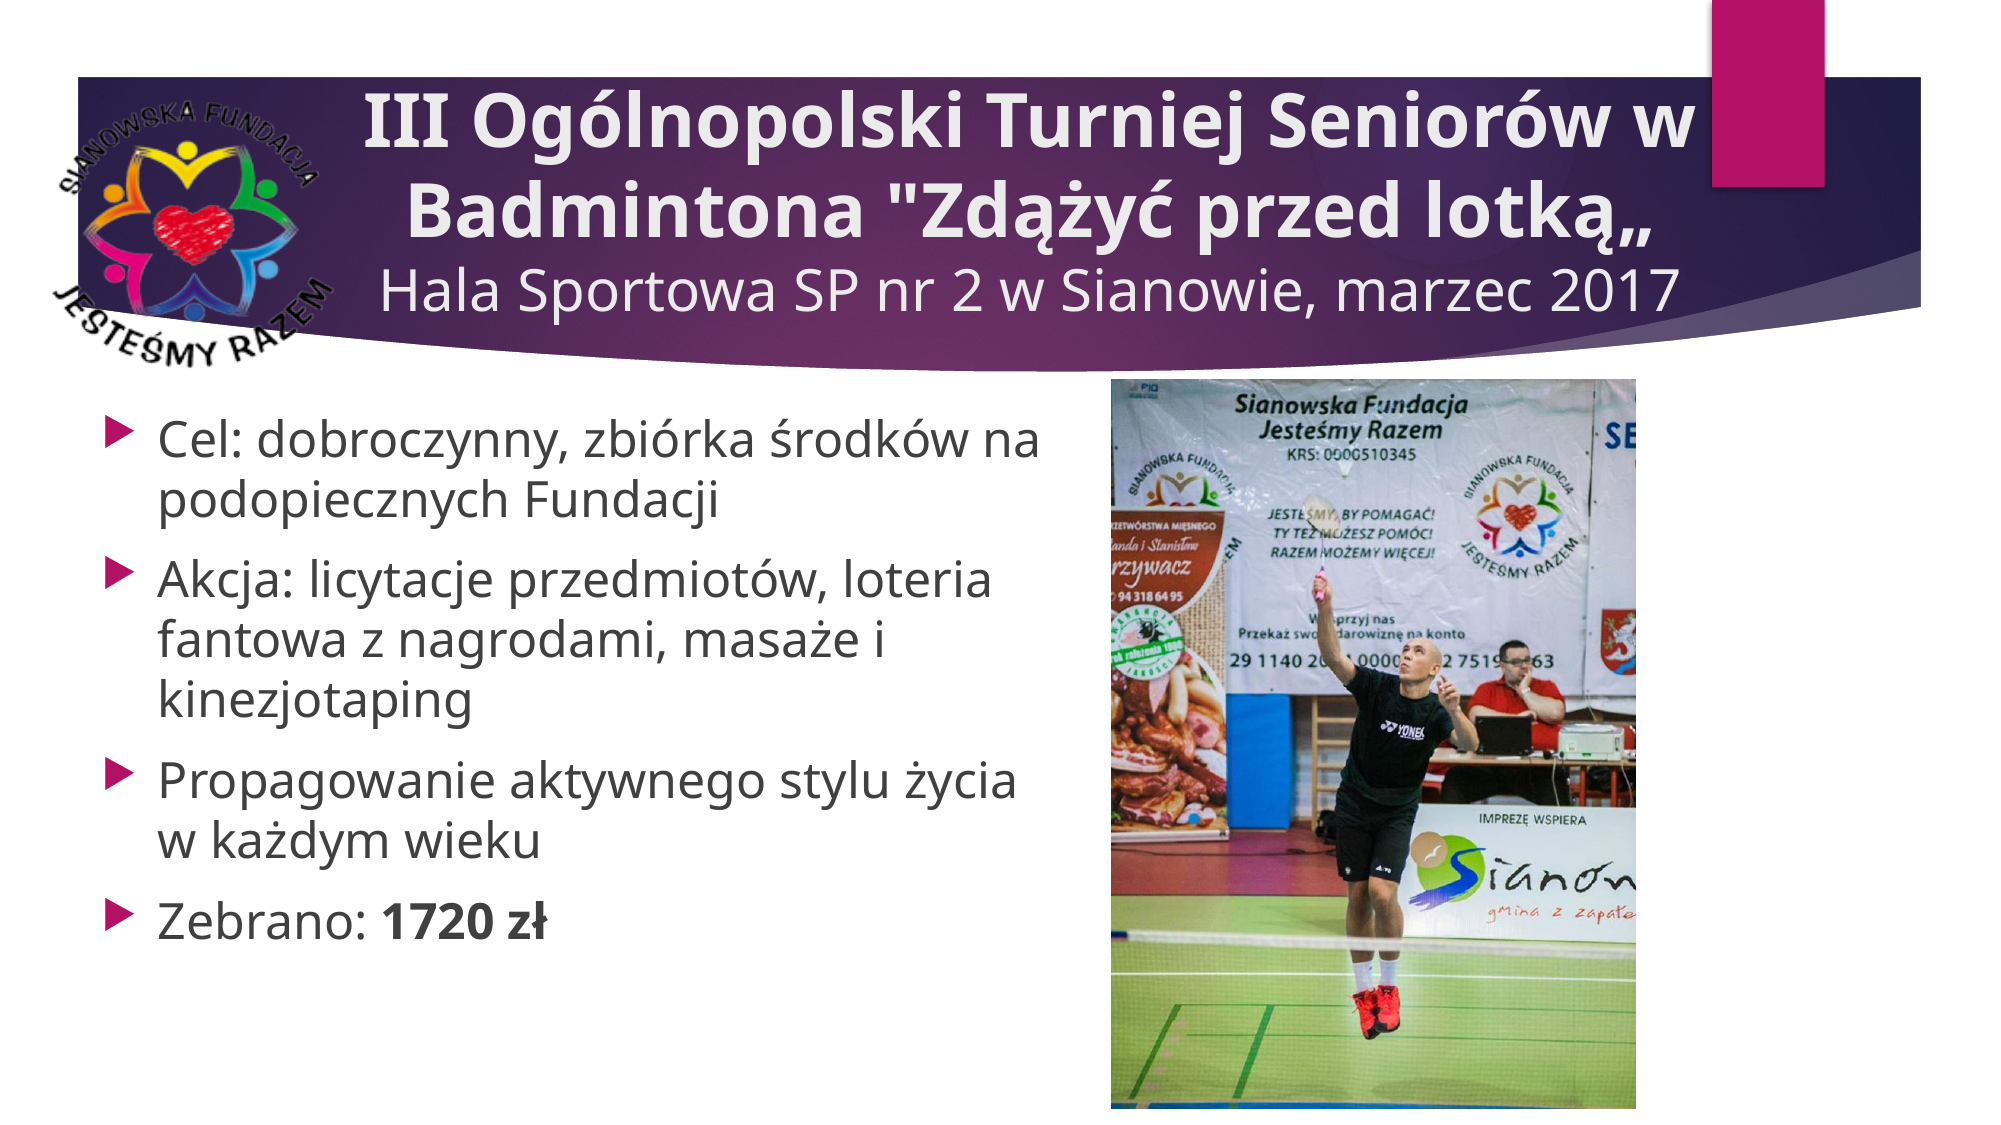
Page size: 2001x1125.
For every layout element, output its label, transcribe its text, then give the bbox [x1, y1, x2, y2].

picture [1110, 379, 1636, 1110]
picture [51, 74, 336, 389]
list Cel: dobroczynny, zbiórka środków na podopiecznych Fundacji Akcja: licytacje przedmiotów, loteria fantowa z nagrodami, masaże i kinezjotaping Propagowanie aktywnego stylu życia w każdym wieku Zebrano: 1720 zł [86, 399, 1082, 961]
title III Ogólnopolski Turniej Seniorów w Badmintona "Zdążyć przed lotką„ Hala Sportowa SP nr 2 w Sianowie, marzec 2017 [341, 139, 1918, 256]
